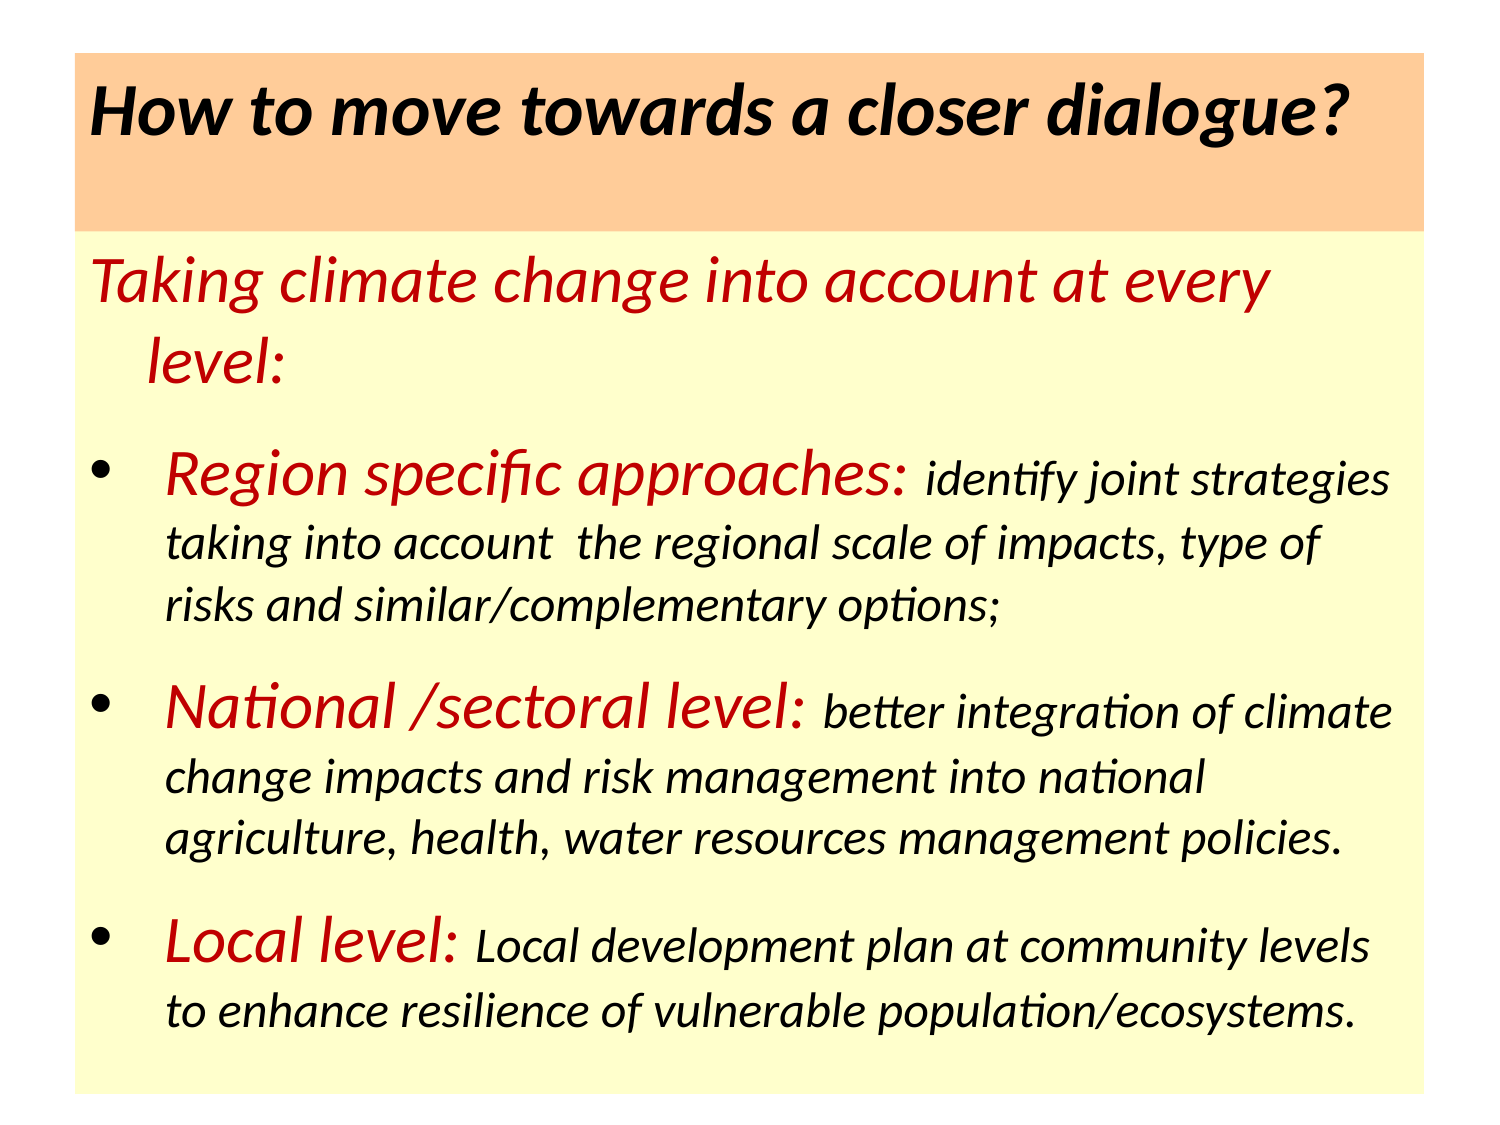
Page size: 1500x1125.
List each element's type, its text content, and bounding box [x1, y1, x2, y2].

list Taking climate change into account at every level: Region specific approaches: identify joint strategies taking into account the regional scale of impacts, type of risks and similar/complementary options; National /sectoral level: better integration of climate change impacts and risk management into national agriculture, health, water resources management policies. Local level: Local development plan at community levels to enhance resilience of vulnerable population/ecosystems. [74, 226, 1425, 1095]
text_box How to move towards a closer dialogue? [74, 53, 1424, 232]
